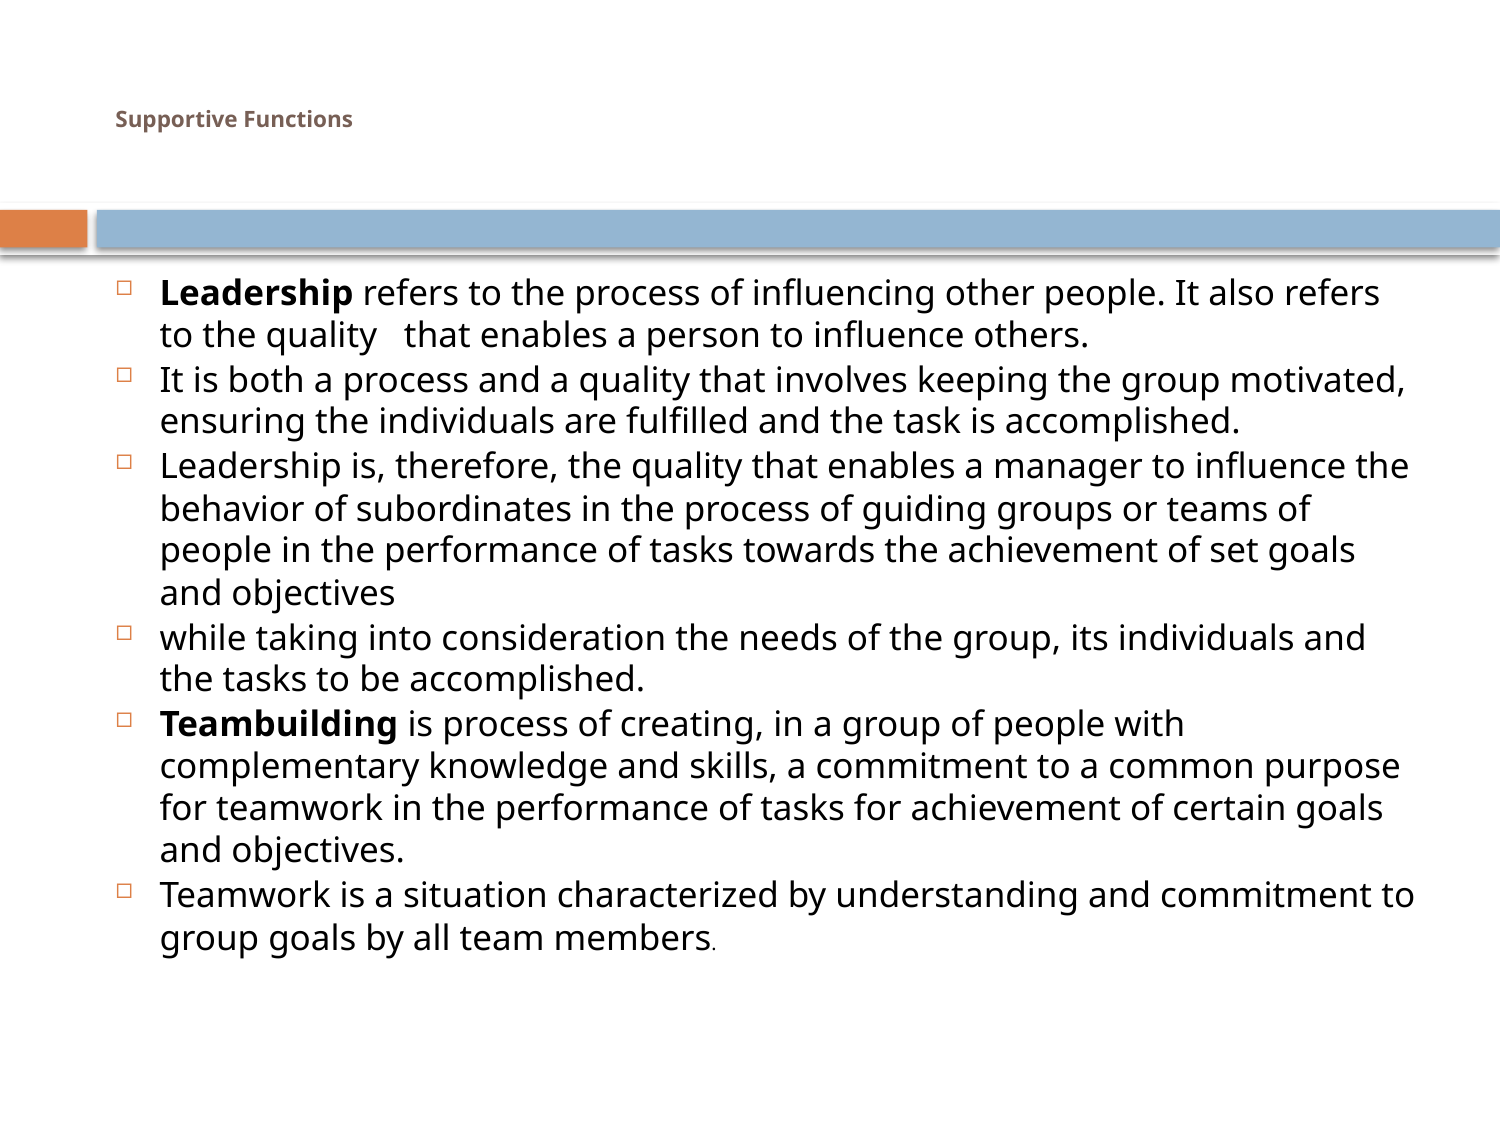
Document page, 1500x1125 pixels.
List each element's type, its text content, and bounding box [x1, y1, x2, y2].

list Leadership refers to the process of influencing other people. It also refers to the quality that enables a person to influence others. It is both a process and a quality that involves keeping the group motivated, ensuring the individuals are fulfilled and the task is accomplished. Leadership is, therefore, the quality that enables a manager to influence the behavior of subordinates in the process of guiding groups or teams of people in the performance of tasks towards the achievement of set goals and objectives while taking into consideration the needs of the group, its individuals and the tasks to be accomplished. Teambuilding is process of creating, in a group of people with complementary knowledge and skills, a commitment to a common purpose for teamwork in the performance of tasks for achievement of certain goals and objectives. Teamwork is a situation characterized by understanding and commitment to group goals by all team members. [100, 262, 1439, 1001]
title Supportive Functions [100, 37, 1439, 201]
